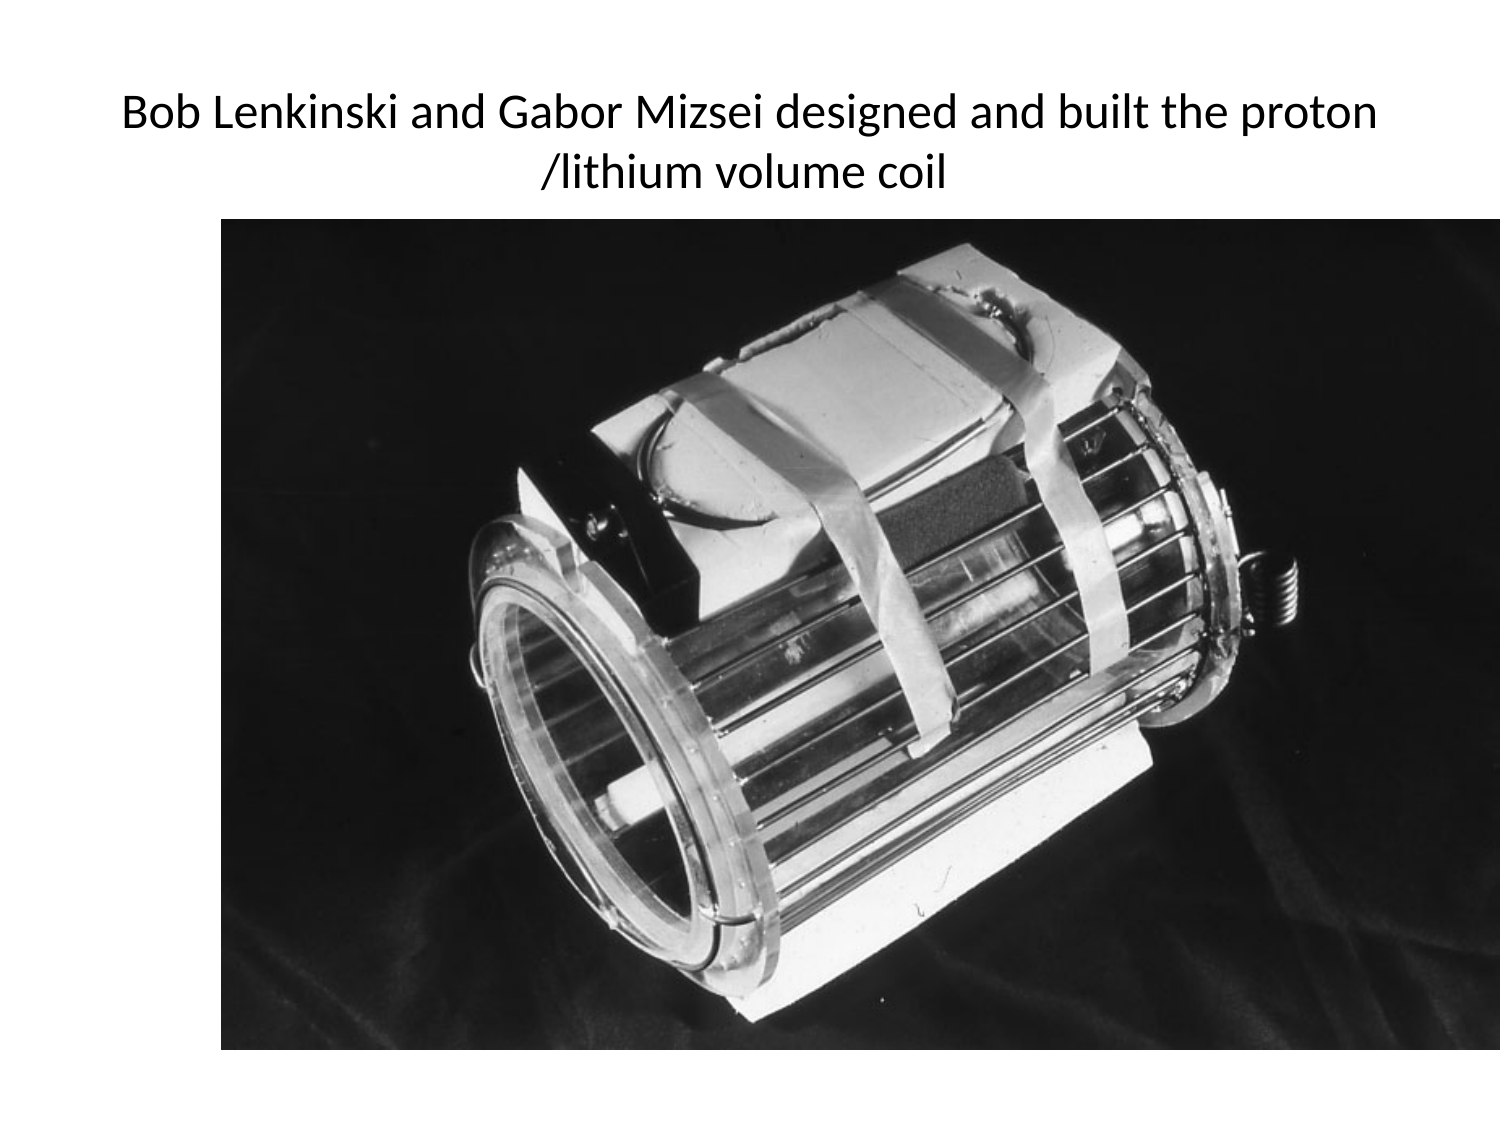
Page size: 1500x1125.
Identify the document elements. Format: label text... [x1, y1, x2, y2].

picture [221, 219, 1500, 1050]
title Bob Lenkinski and Gabor Mizsei designed and built the proton /lithium volume coil [74, 44, 1426, 233]
